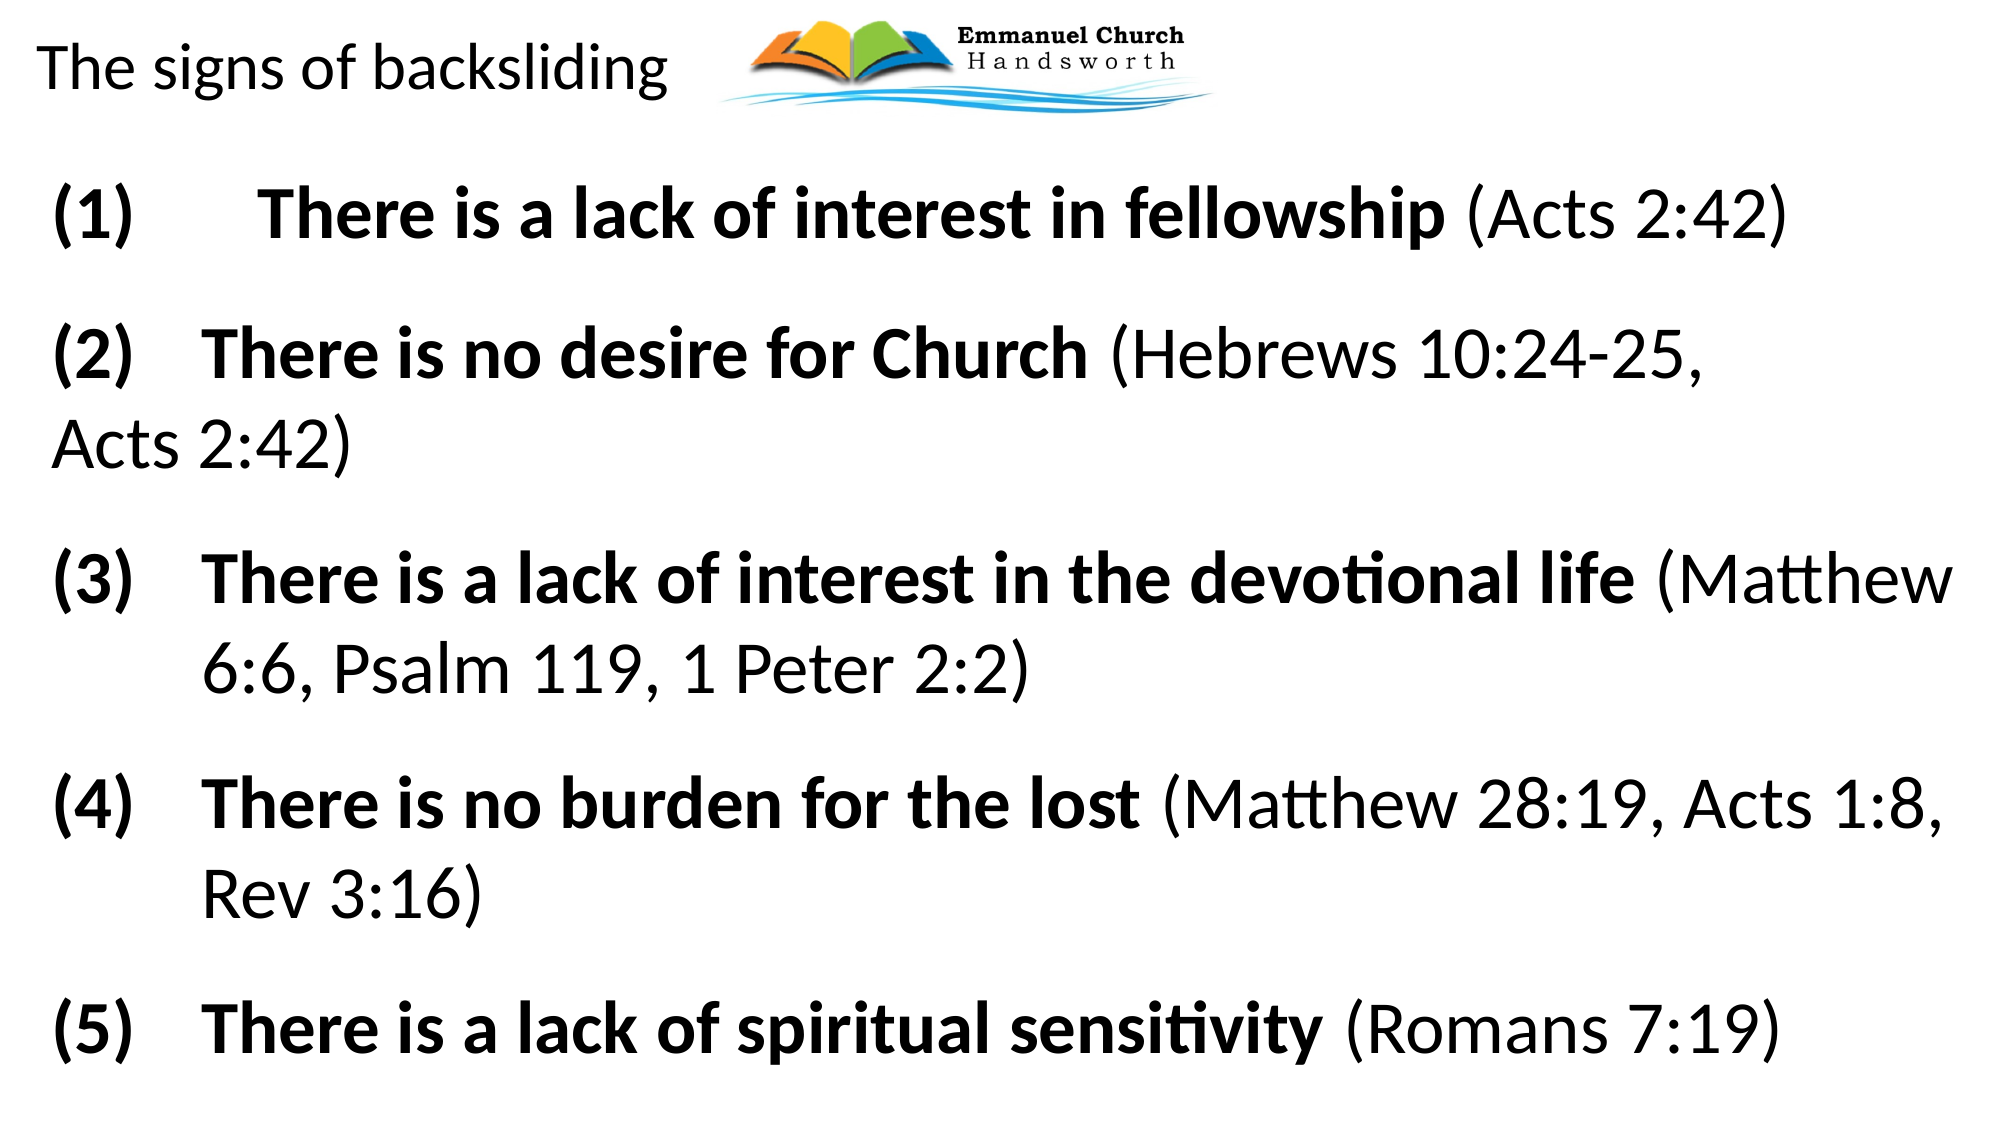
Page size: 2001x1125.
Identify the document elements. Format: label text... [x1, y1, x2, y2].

text_box The signs of backsliding [21, 15, 700, 110]
text_box There is a lack of interest in fellowship (Acts 2:42) (2) There is no desire for Church (Hebrews 10:24-25, Acts 2:42) (3) There is a lack of interest in the devotional life (Matthew 6:6, Psalm 119, 1 Peter 2:2) (4) There is no burden for the lost (Matthew 28:19, Acts 1:8, Rev 3:16) (5) There is a lack of spiritual sensitivity (Romans 7:19) [36, 156, 1980, 1076]
picture [716, 15, 1218, 117]
